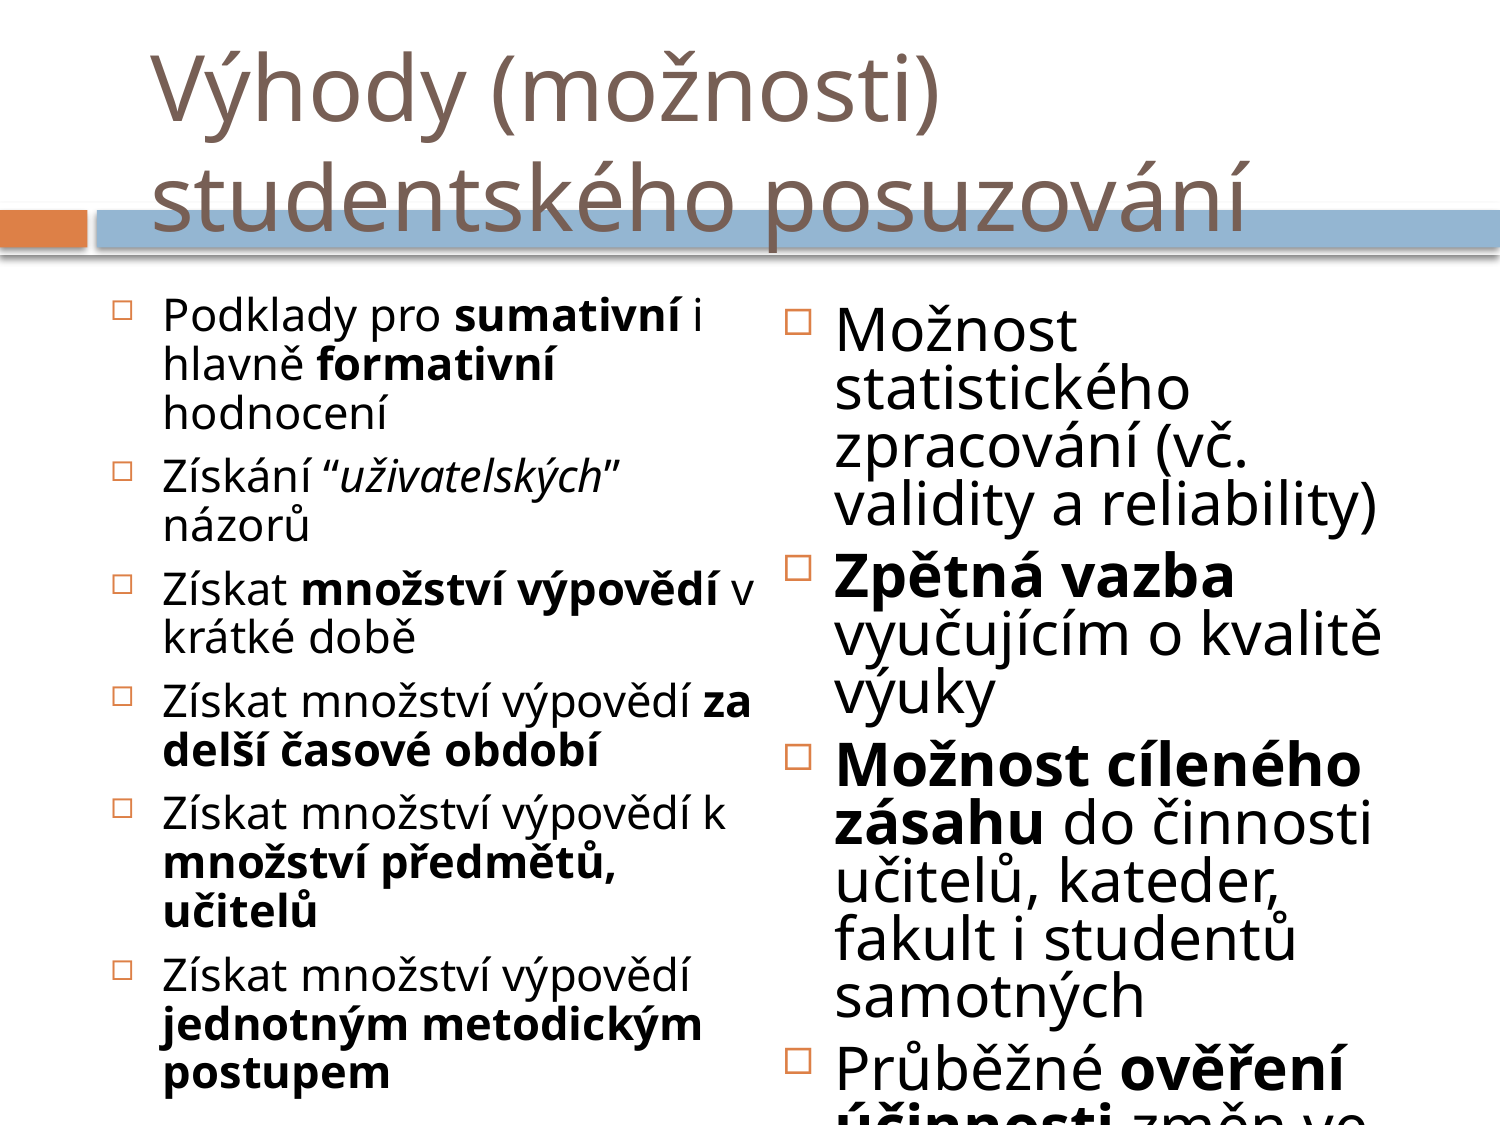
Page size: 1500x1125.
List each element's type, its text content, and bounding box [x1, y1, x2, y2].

title Výhody (možnosti) studentského posuzování [150, 28, 1426, 251]
list Možnost statistického zpracování (vč. validity a reliability) Zpětná vazba vyučujícím o kvalitě výuky Možnost cíleného zásahu do činnosti učitelů, kateder, fakult i studentů samotných Průběžné ověření účinnosti změn ve výuce [782, 305, 1442, 1125]
list Podklady pro sumativní i hlavně formativní hodnocení Získání “uživatelských” názorů Získat množství výpovědí v krátké době Získat množství výpovědí za delší časové období Získat množství výpovědí k množství předmětů, učitelů Získat množství výpovědí jednotným metodickým postupem [110, 292, 779, 1099]
